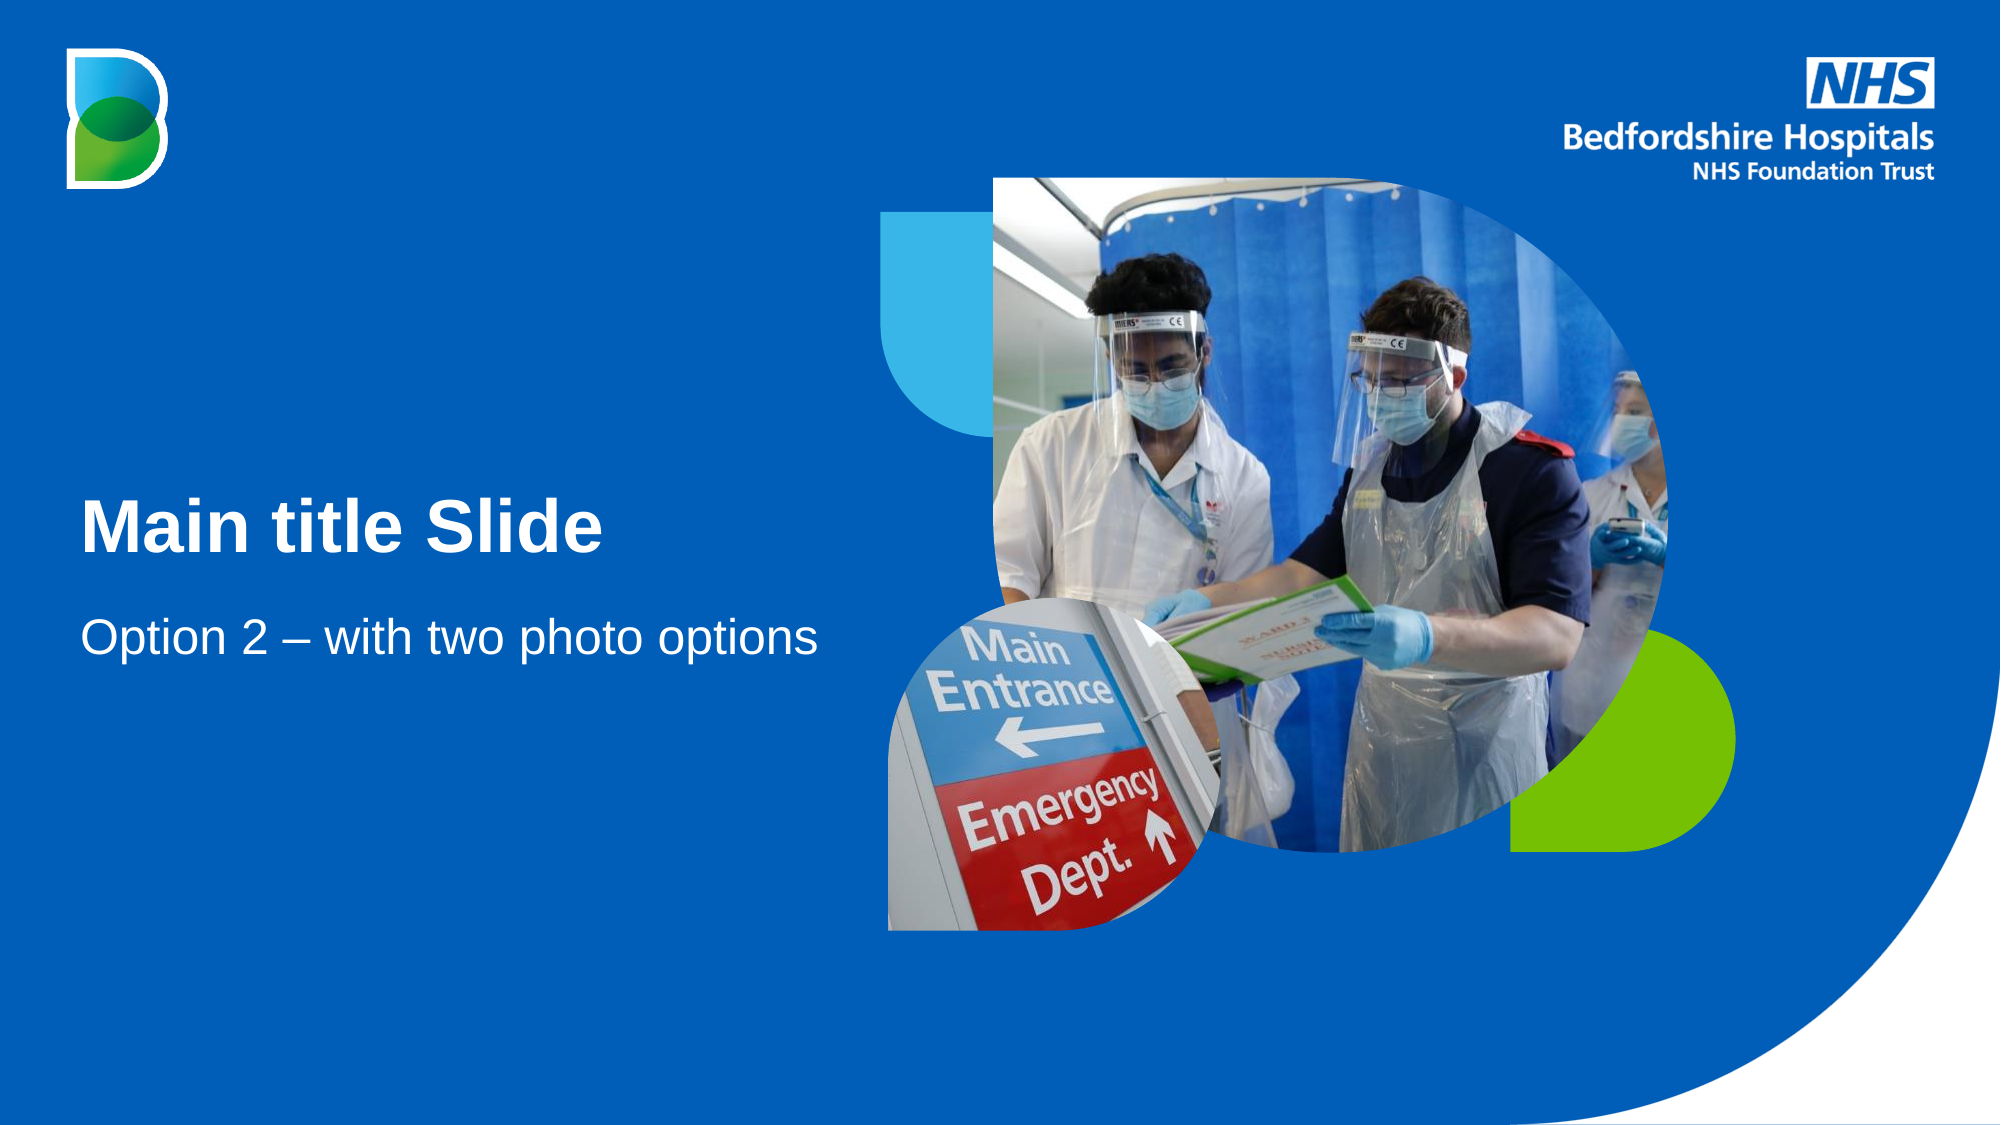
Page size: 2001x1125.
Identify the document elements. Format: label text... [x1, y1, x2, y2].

picture [888, 57, 2001, 1125]
picture [66, 48, 168, 184]
title Main title Slide [65, 184, 888, 576]
subtitle Option 2 – with two photo options [65, 590, 888, 863]
